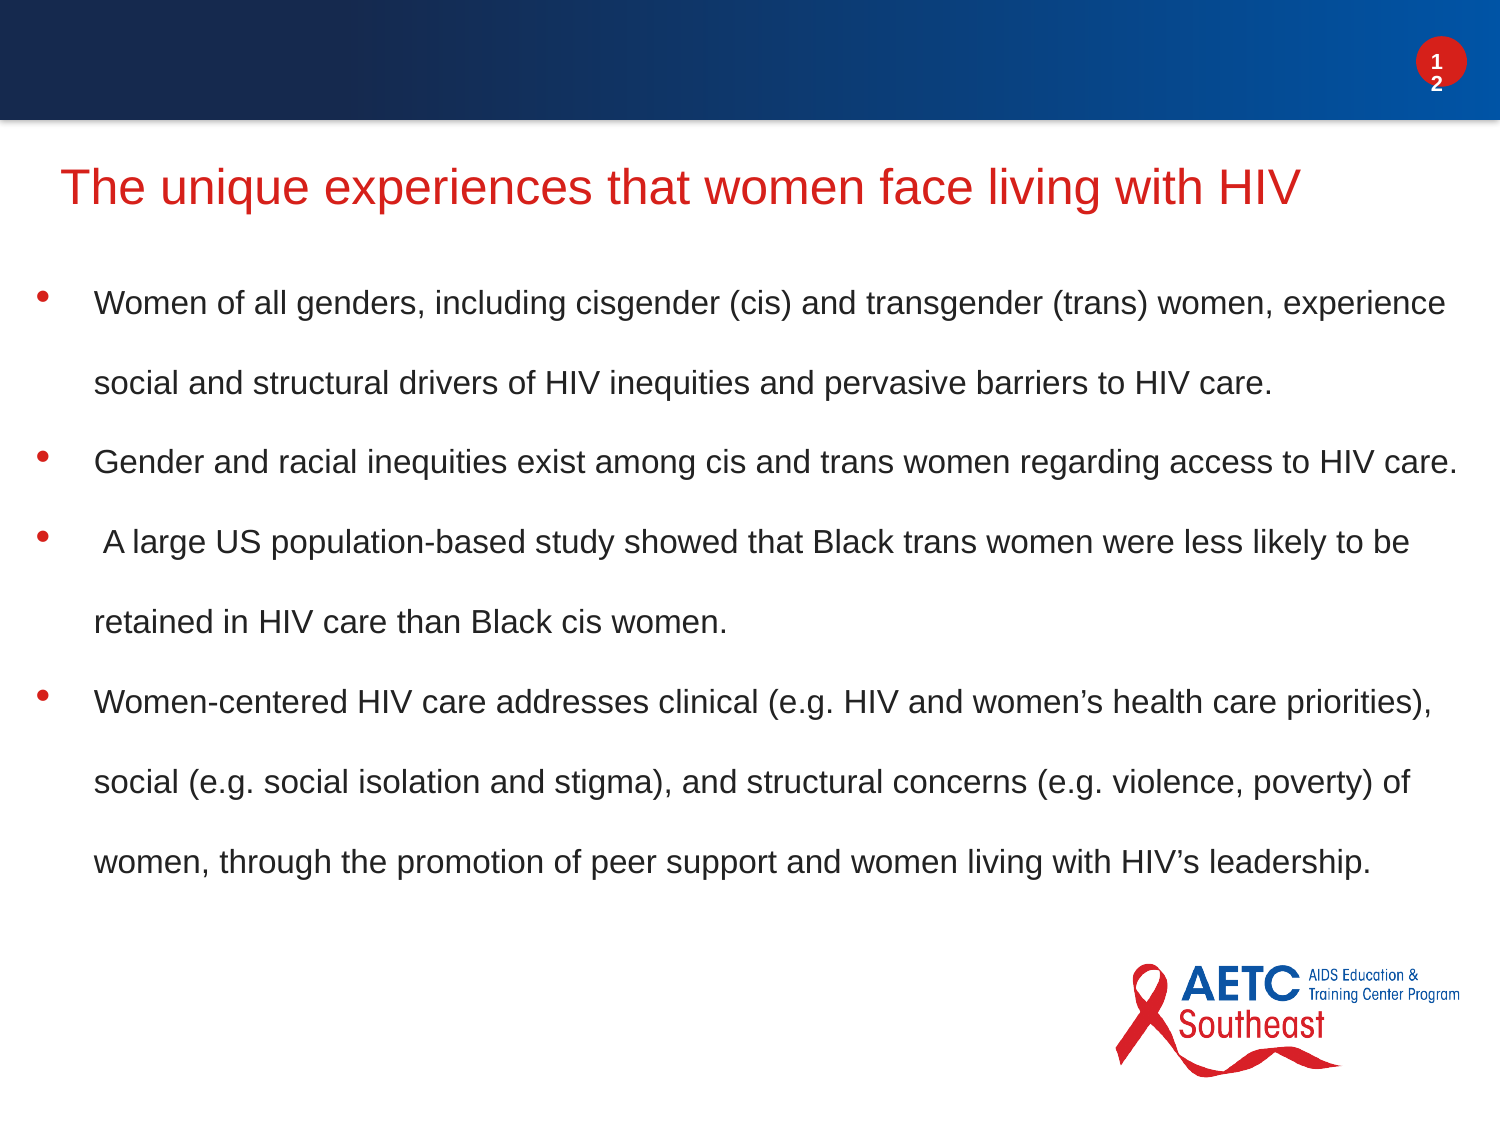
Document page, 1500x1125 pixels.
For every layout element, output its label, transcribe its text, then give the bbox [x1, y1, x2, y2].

title The unique experiences that women face living with HIV [45, 146, 1500, 254]
picture [1107, 1043, 1467, 1089]
list Women of all genders, including cisgender (cis) and transgender (trans) women, experience social and structural drivers of HIV inequities and pervasive barriers to HIV care. Gender and racial inequities exist among cis and trans women regarding access to HIV care. A large US population-based study showed that Black trans women were less likely to be retained in HIV care than Black cis women. Women-centered HIV care addresses clinical (e.g. HIV and women’s health care priorities), social (e.g. social isolation and stigma), and structural concerns (e.g. violence, poverty) of women, through the promotion of peer support and women living with HIV’s leadership. [22, 183, 1478, 1043]
